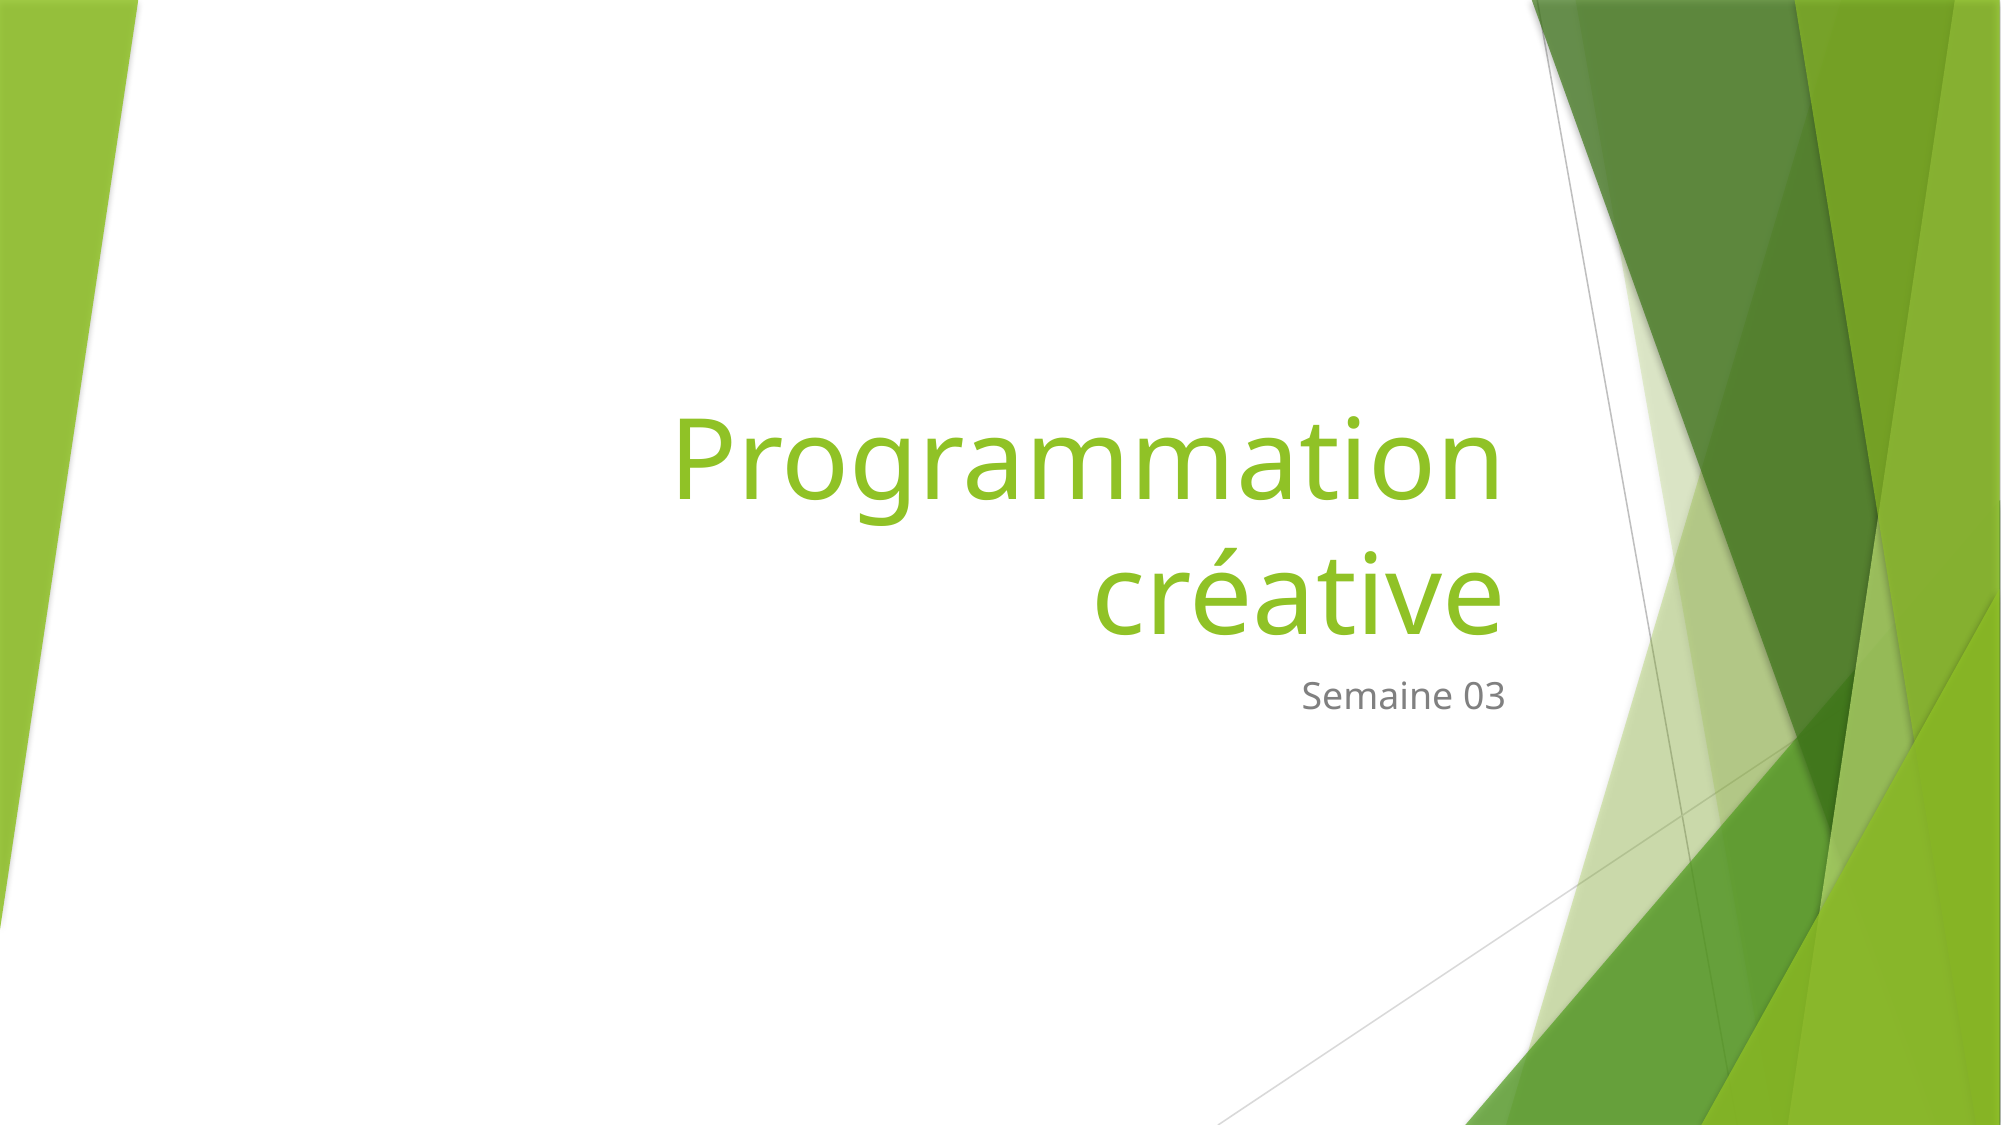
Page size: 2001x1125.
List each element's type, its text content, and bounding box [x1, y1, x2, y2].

subtitle Semaine 03 [247, 664, 1522, 845]
title Programmation créative [247, 394, 1522, 664]
